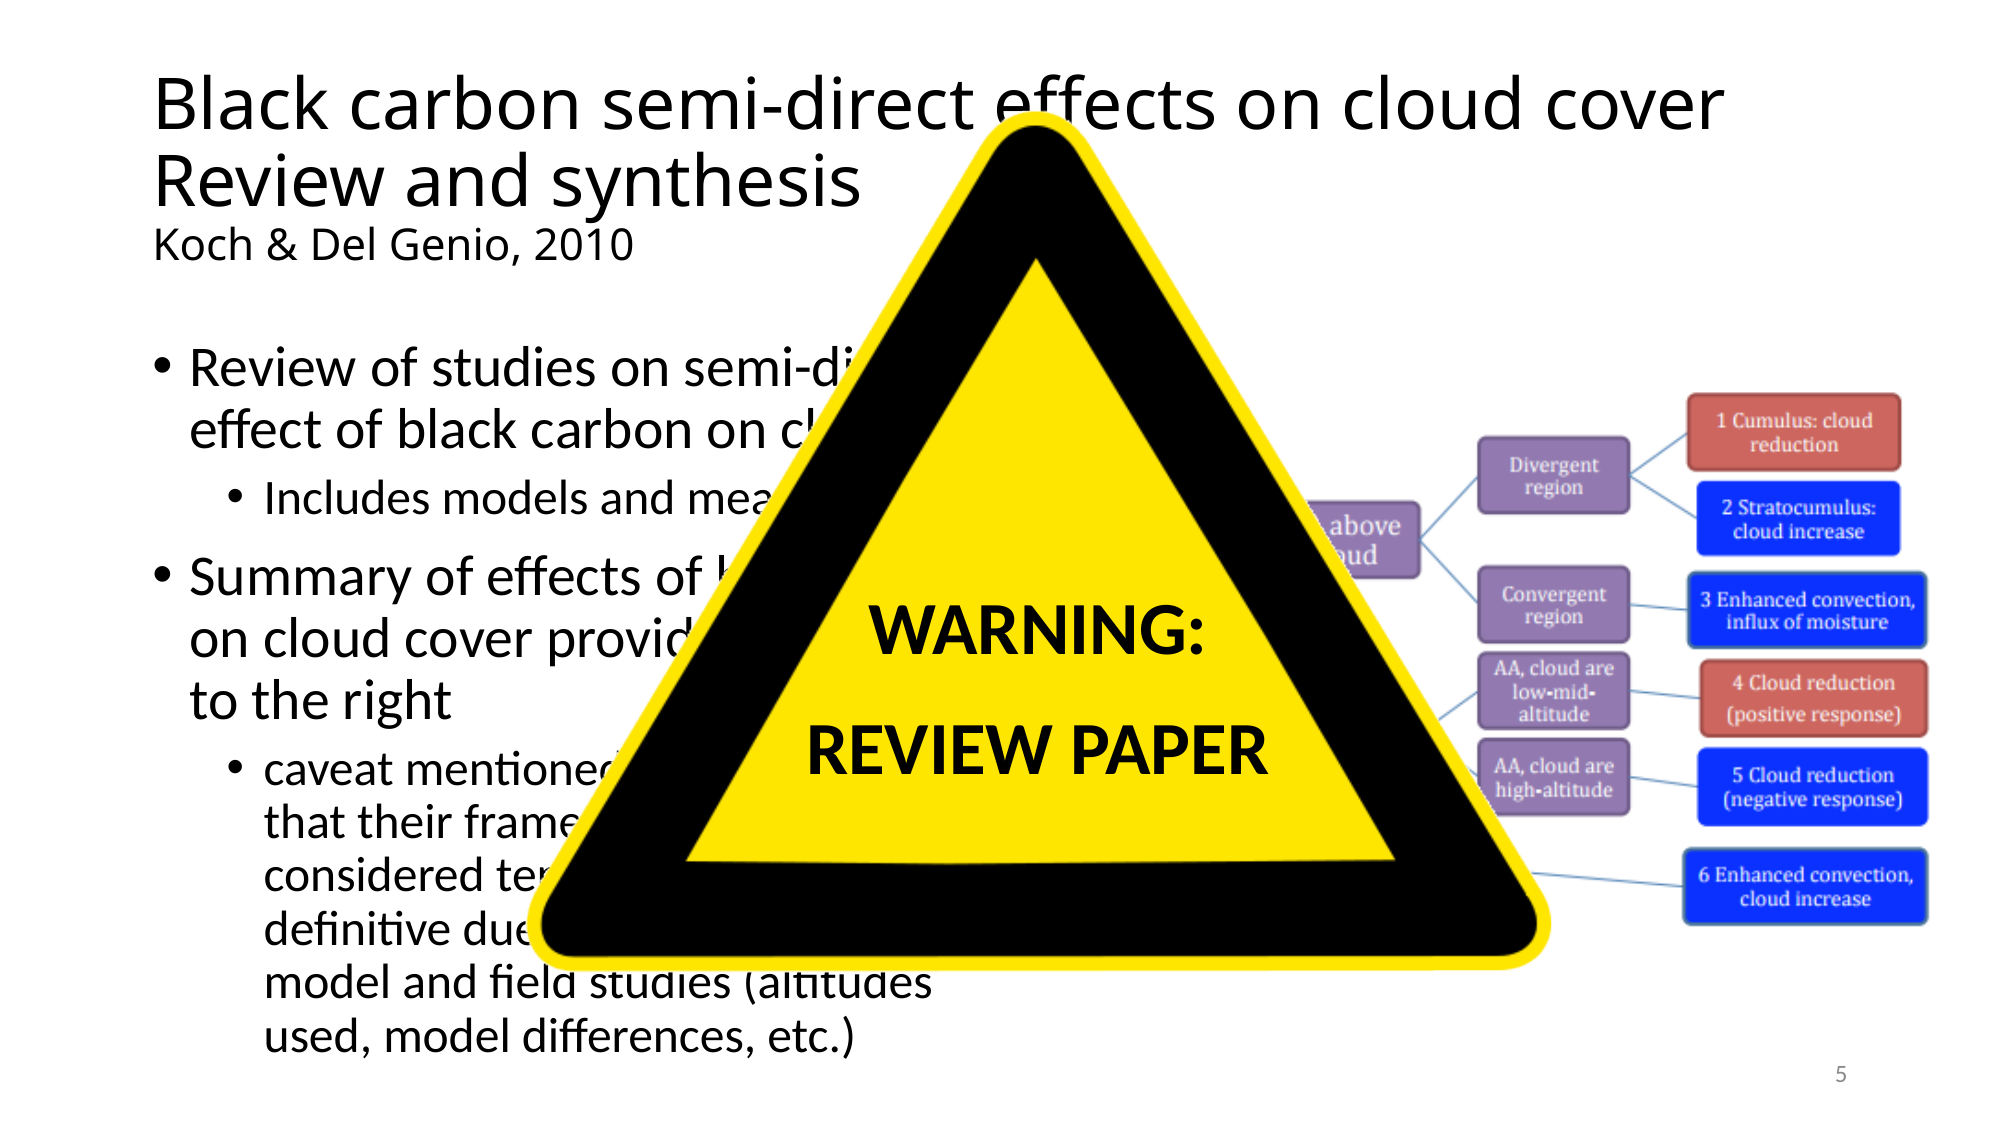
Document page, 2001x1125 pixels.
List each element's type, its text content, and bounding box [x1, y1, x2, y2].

list Review of studies on semi-direct effect of black carbon on clouds Includes models and measurements Summary of effects of black carbon on cloud cover provided by figure to the right caveat mentioned by the paper is that their framework should be considered tentative rather than definitive due to differences between model and field studies (altitudes used, model differences, etc.) [137, 329, 1038, 1125]
slide_number 5 [1412, 1042, 1863, 1103]
title Black carbon semi-direct effects on cloud cover Review and synthesis Koch & Del Genio, 2010 [137, 59, 1863, 278]
picture [1570, 375, 1955, 938]
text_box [506, 86, 1570, 991]
